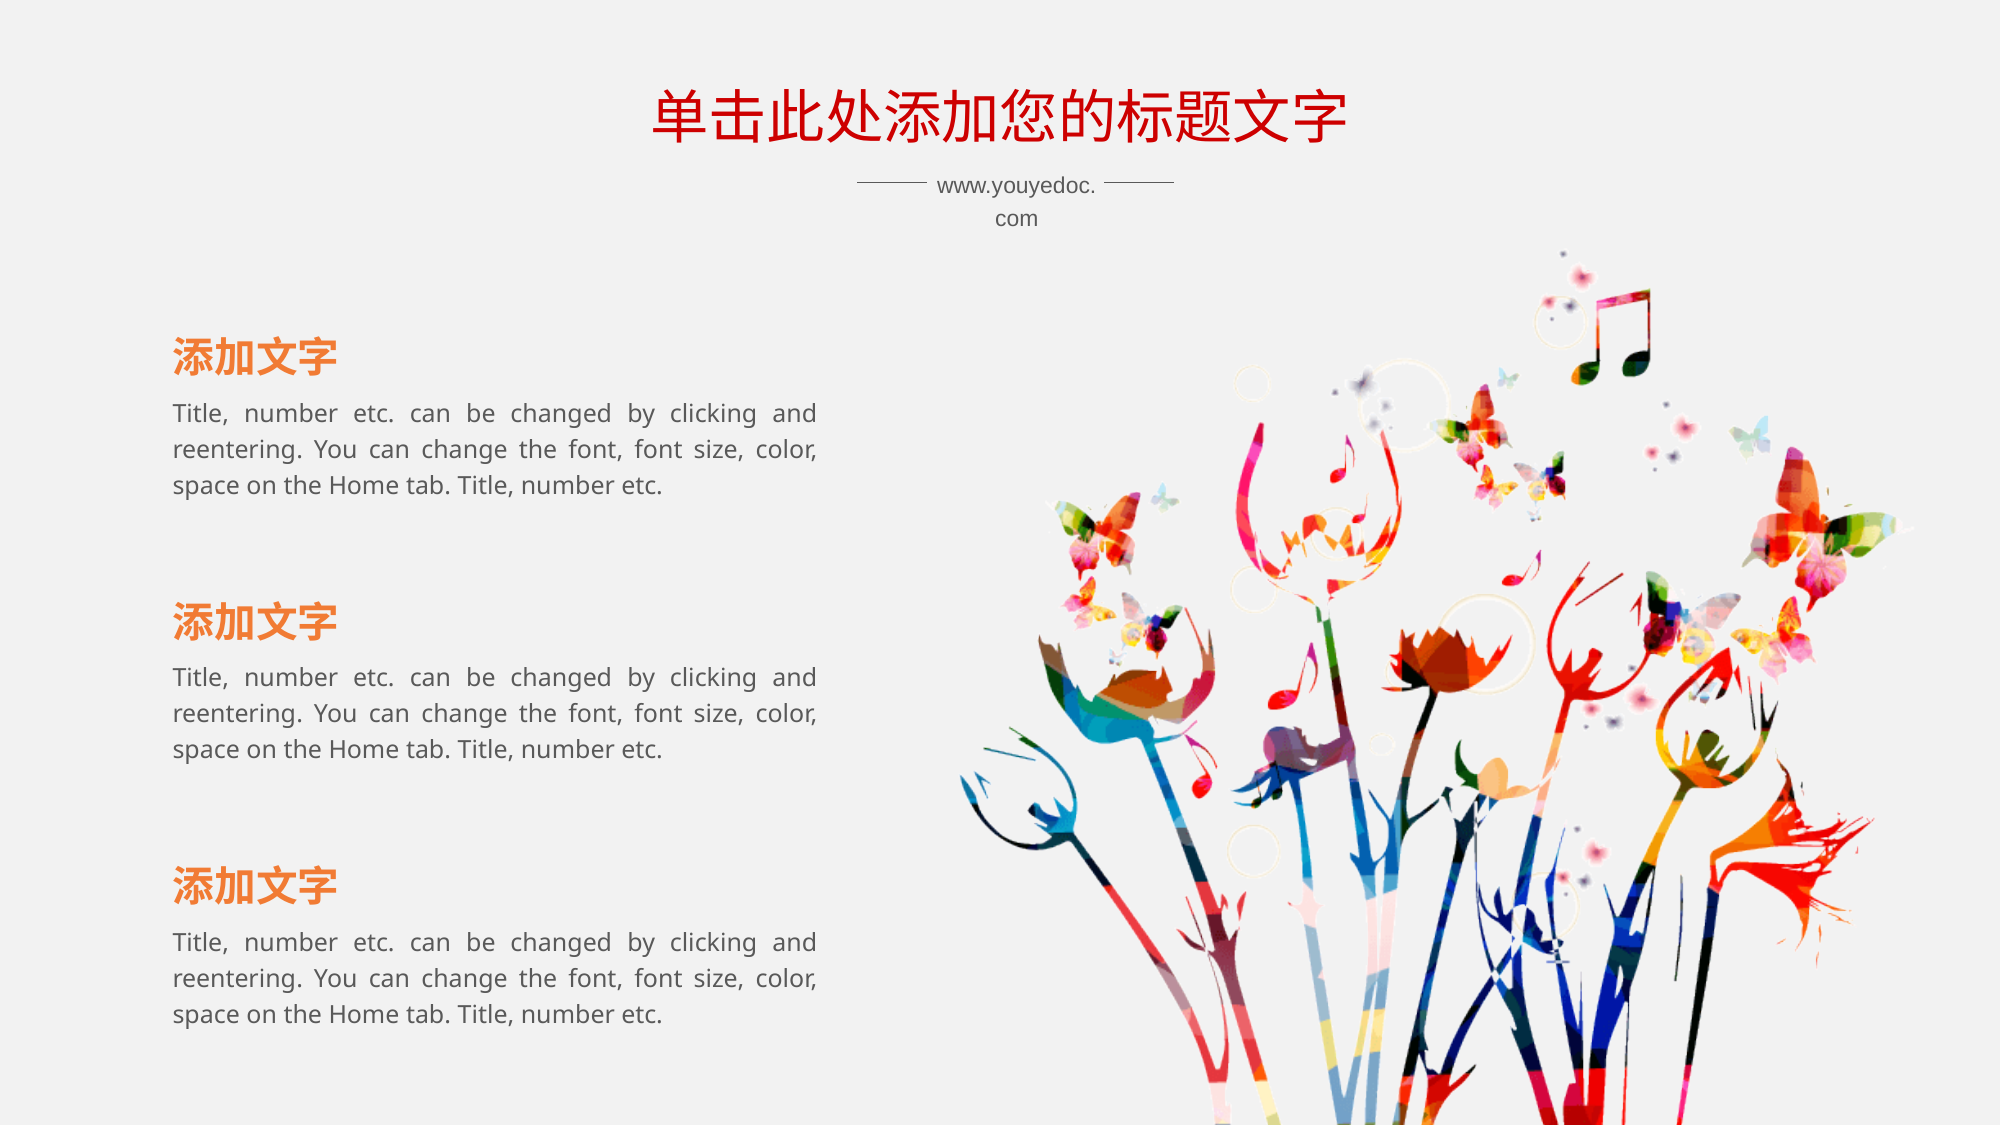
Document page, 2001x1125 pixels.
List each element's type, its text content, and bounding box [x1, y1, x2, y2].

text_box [157, 588, 834, 773]
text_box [157, 323, 834, 509]
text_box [157, 852, 834, 1038]
picture [947, 243, 1925, 1125]
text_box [857, 158, 1174, 240]
text_box 单击此处添加您的标题文字 [635, 72, 1365, 158]
